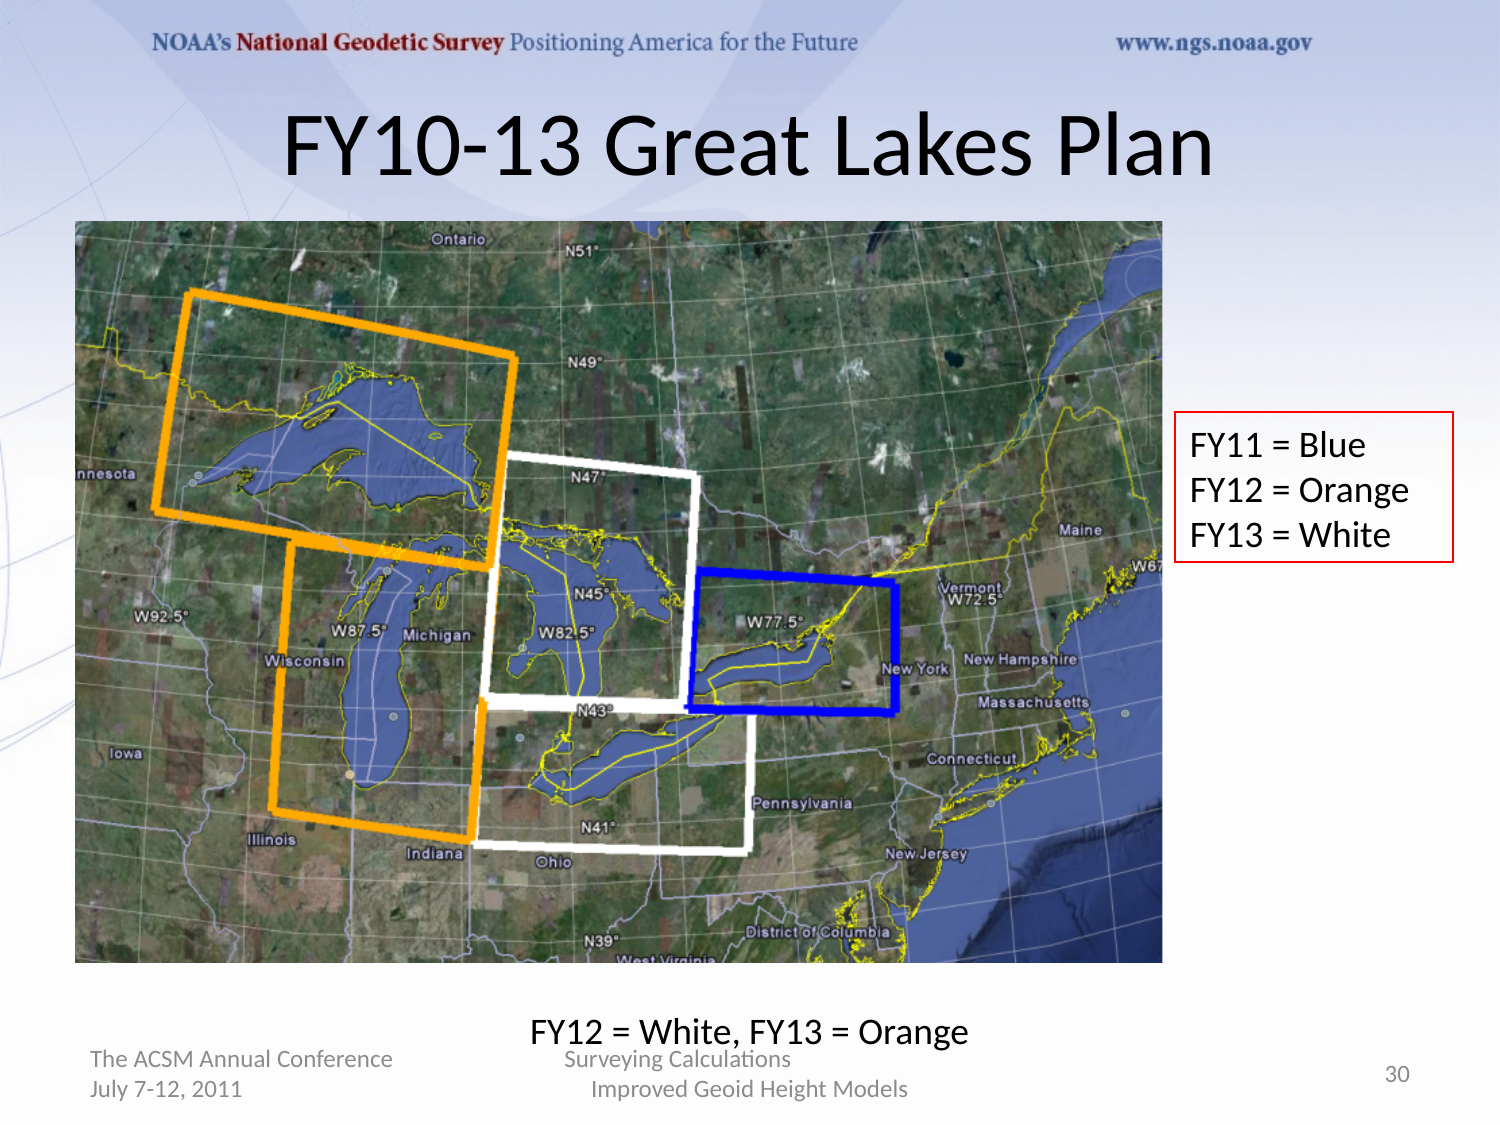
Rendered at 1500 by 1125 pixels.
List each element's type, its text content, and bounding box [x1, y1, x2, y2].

title FY10-13 Great Lakes Plan [74, 44, 1426, 233]
slide_number 30 [1074, 1042, 1425, 1103]
picture [0, 0, 1500, 1125]
text_box FY11 = Blue FY12 = Orange FY13 = White [1174, 412, 1454, 563]
footer Surveying Calculations Improved Geoid Height Models [512, 1042, 988, 1103]
text_box FY12 = White, FY13 = Orange [515, 999, 985, 1042]
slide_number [75, 1042, 425, 1103]
